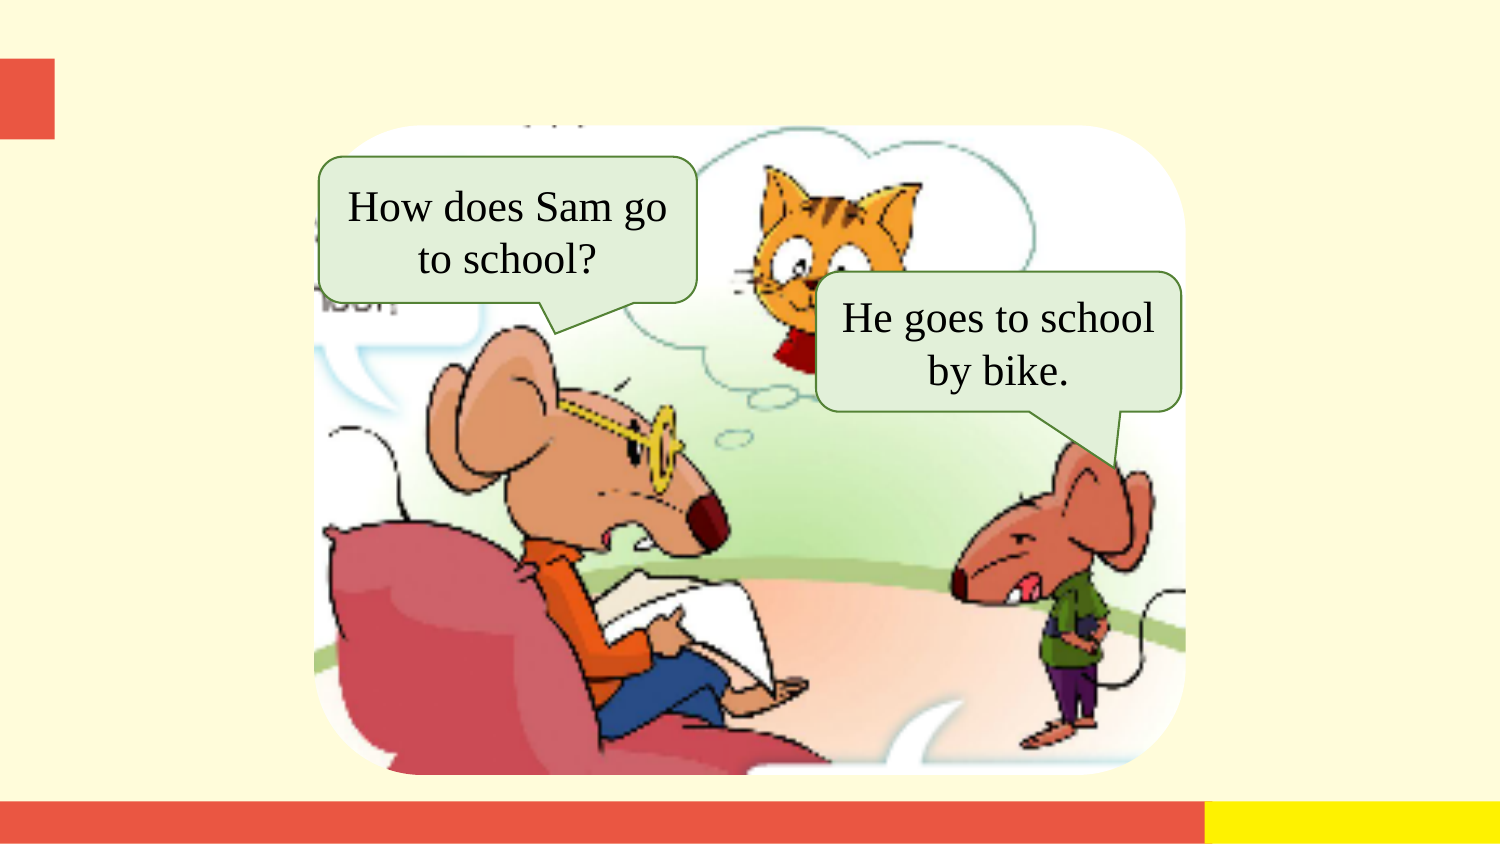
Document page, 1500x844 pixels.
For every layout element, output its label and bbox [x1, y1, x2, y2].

list [314, 125, 1186, 775]
